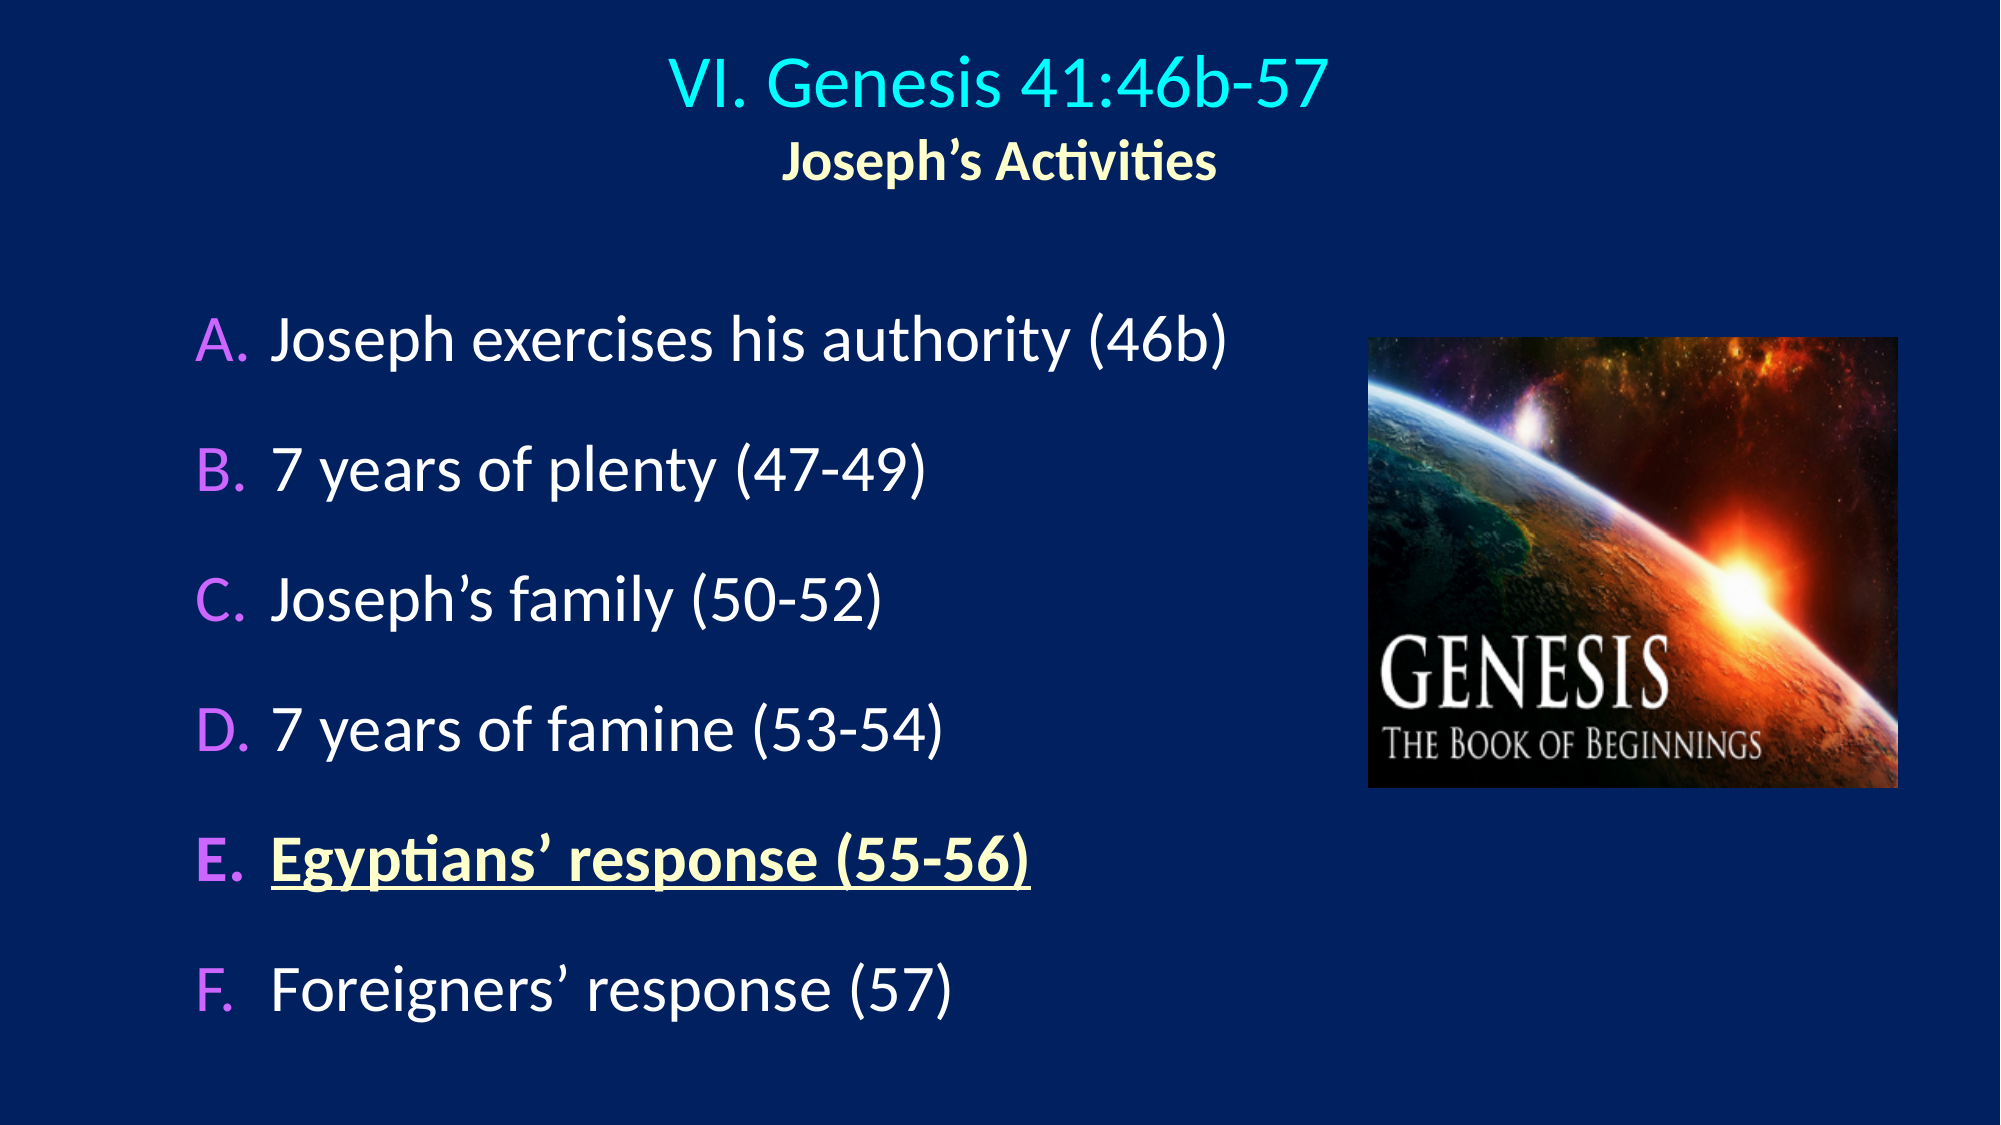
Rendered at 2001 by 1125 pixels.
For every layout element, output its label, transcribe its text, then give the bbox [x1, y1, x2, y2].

list Joseph exercises his authority (46b) 7 years of plenty (47-49) Joseph’s family (50-52) 7 years of famine (53-54) Egyptians’ response (55-56) Foreigners’ response (57) [180, 287, 1369, 1051]
title VI. Genesis 41:46b-57 Joseph’s Activities [535, 37, 1464, 188]
picture [1367, 337, 1898, 788]
